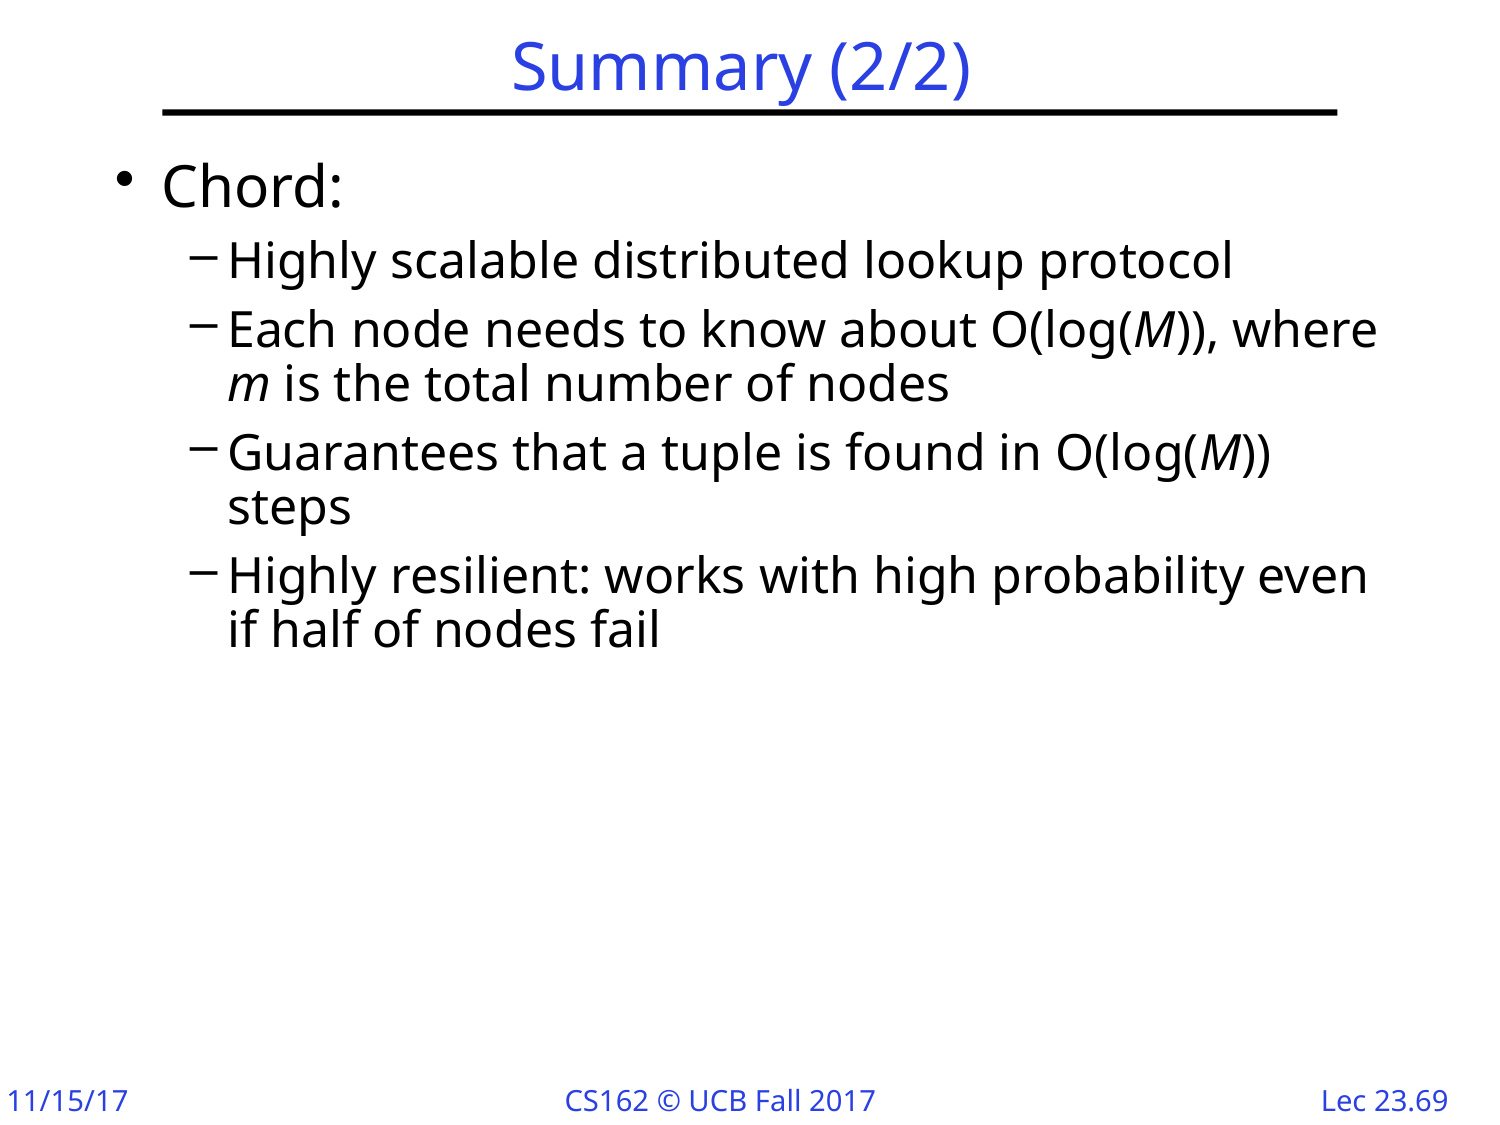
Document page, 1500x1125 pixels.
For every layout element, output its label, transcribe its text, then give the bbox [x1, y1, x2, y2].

title Summary (2/2) [162, 24, 1338, 113]
list Chord: Highly scalable distributed lookup protocol Each node needs to know about O(log(M)), where m is the total number of nodes Guarantees that a tuple is found in O(log(M)) steps Highly resilient: works with high probability even if half of nodes fail [99, 149, 1400, 988]
